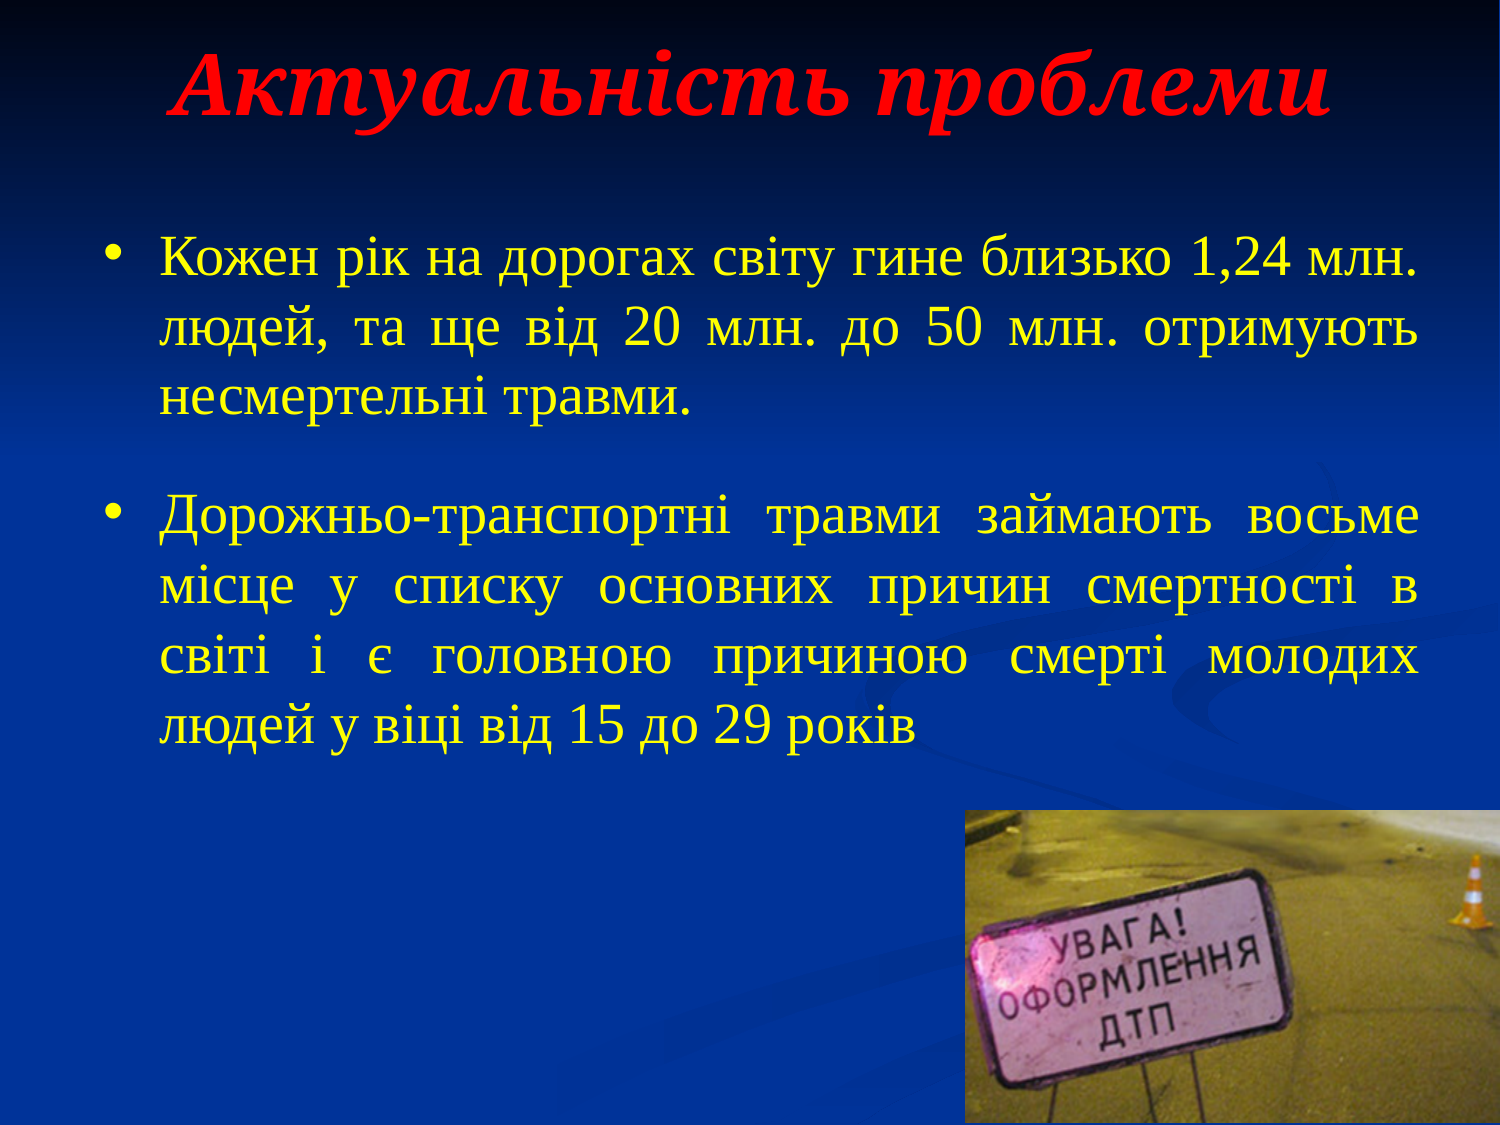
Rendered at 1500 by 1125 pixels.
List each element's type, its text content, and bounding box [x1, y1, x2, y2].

title Актуальність проблеми [76, 0, 1427, 166]
text_box Кожен рік на дорогах світу гине близько 1,24 млн. людей, та ще від 20 млн. до 50 млн. отримують несмертельні травми. [88, 184, 1436, 435]
picture [965, 810, 1500, 1123]
text_box Дорожньо-транспортні травми займають восьме місце у списку основних причин смертності в світі і є головною причиною смерті молодих людей у віці від 15 до 29 років [88, 467, 1436, 763]
